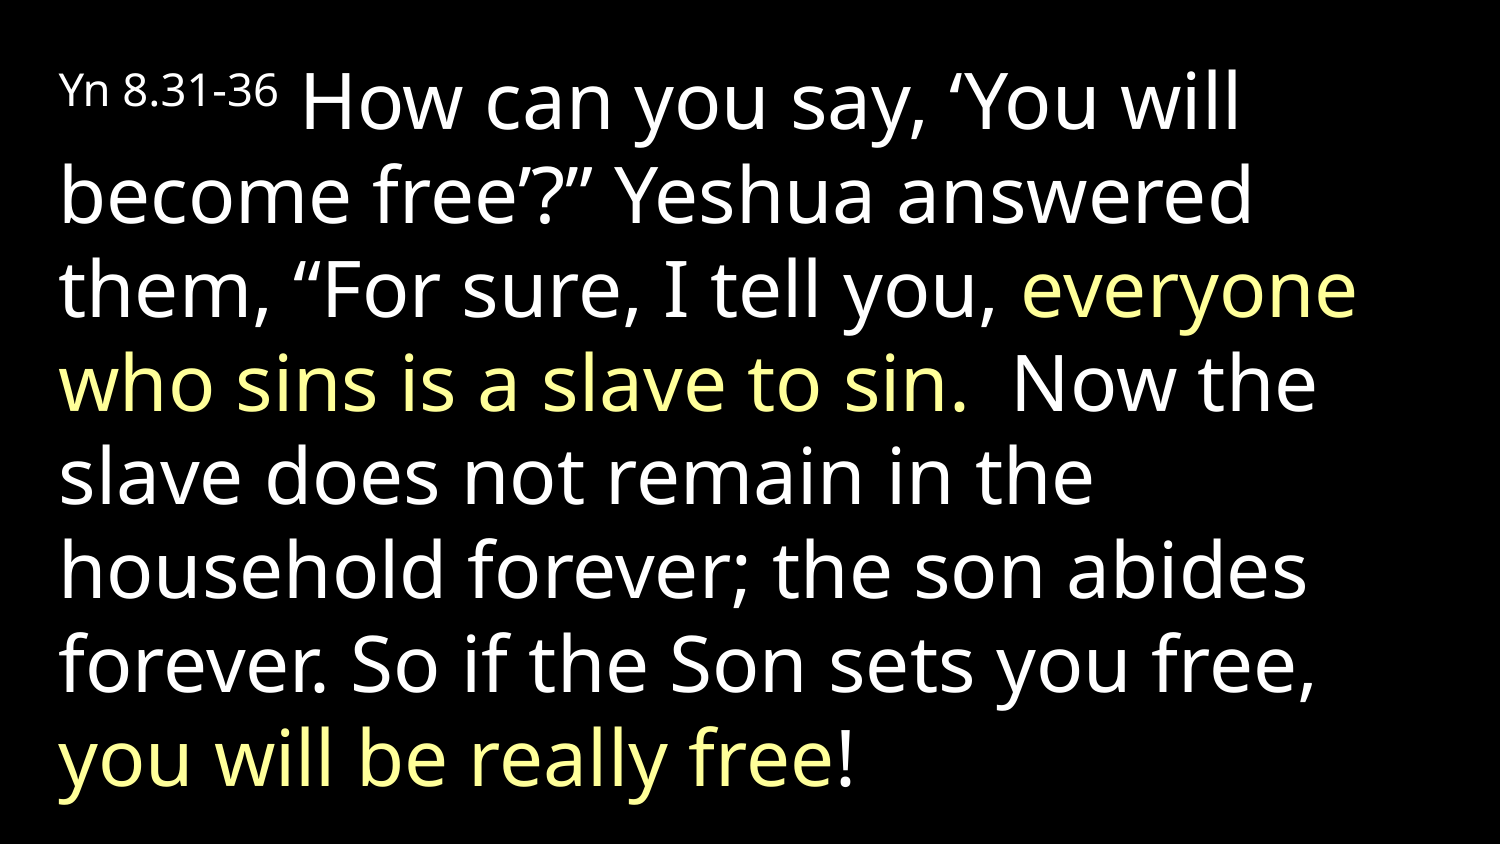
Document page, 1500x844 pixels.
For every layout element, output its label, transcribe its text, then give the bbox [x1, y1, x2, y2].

list Yn 8.31-36 How can you say, ‘You will become free’?” Yeshua answered them, “For sure, I tell you, everyone who sins is a slave to sin. Now the slave does not remain in the household forever; the son abides forever. So if the Son sets you free, you will be really free! [50, 46, 1425, 810]
